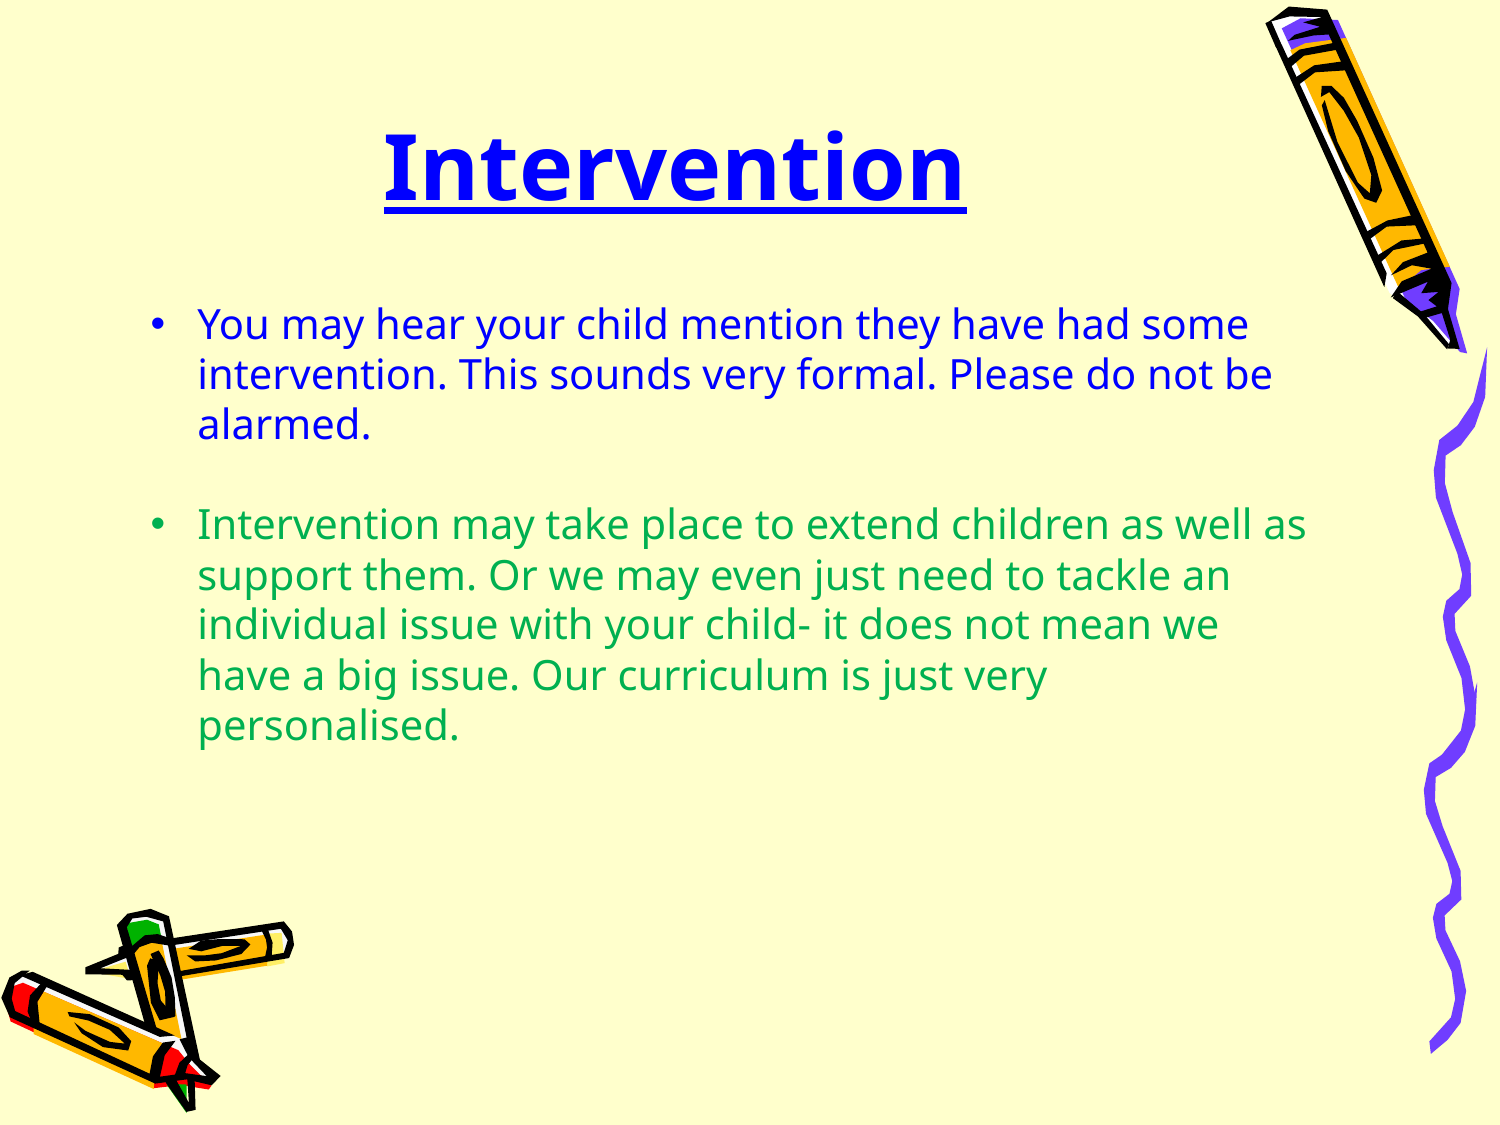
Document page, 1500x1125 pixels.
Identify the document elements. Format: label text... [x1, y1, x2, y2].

title Intervention [112, 66, 1240, 226]
text_box You may hear your child mention they have had some intervention. This sounds very formal. Please do not be alarmed. Intervention may take place to extend children as well as support them. Or we may even just need to tackle an individual issue with your child- it does not mean we have a big issue. Our curriculum is just very personalised. [135, 290, 1329, 806]
